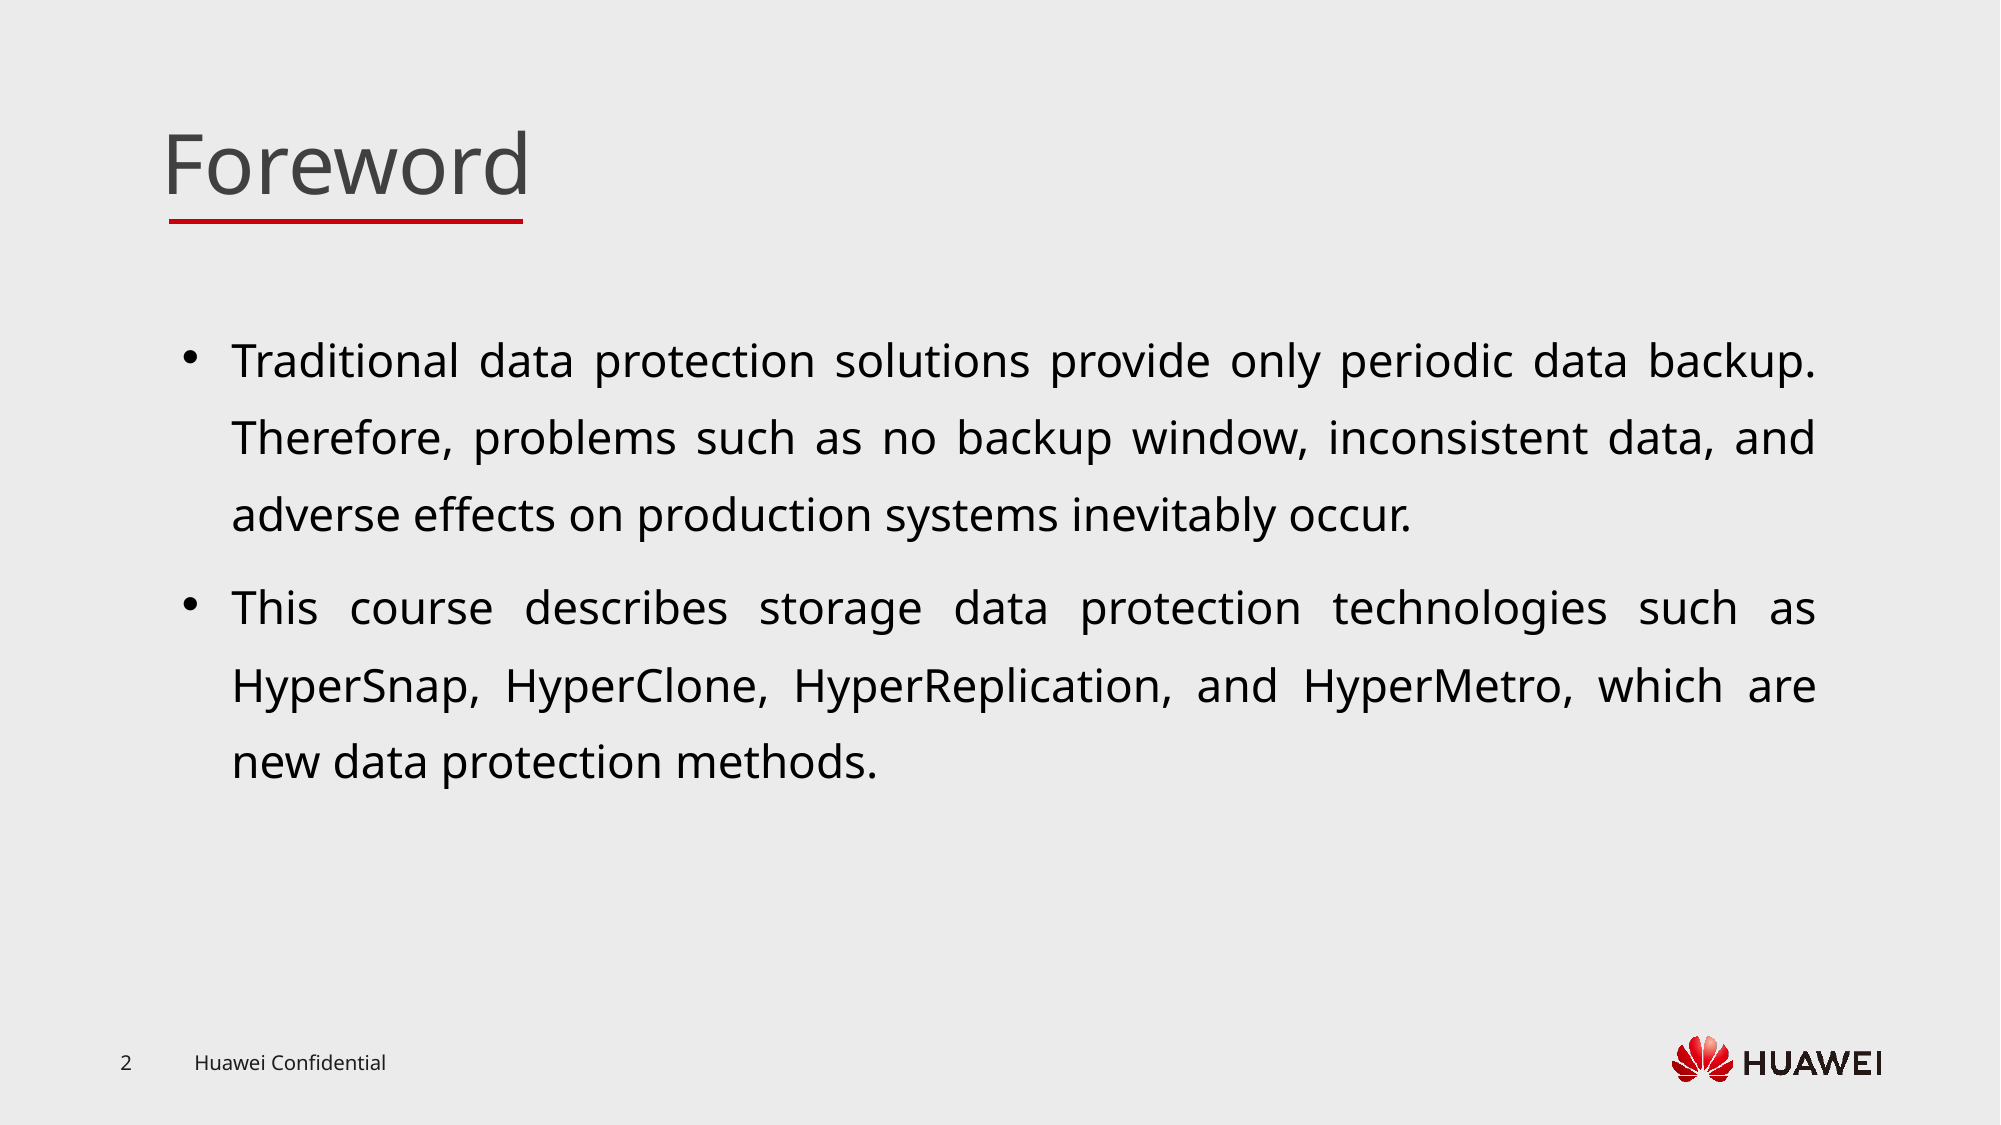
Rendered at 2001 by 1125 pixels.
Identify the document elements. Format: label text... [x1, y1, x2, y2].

list Traditional data protection solutions provide only periodic data backup. Therefore, problems such as no backup window, inconsistent data, and adverse effects on production systems inevitably occur. This course describes storage data protection technologies such as HyperSnap, HyperClone, HyperReplication, and HyperMetro, which are new data protection methods. [167, 302, 1833, 973]
picture [1672, 1036, 1881, 1082]
